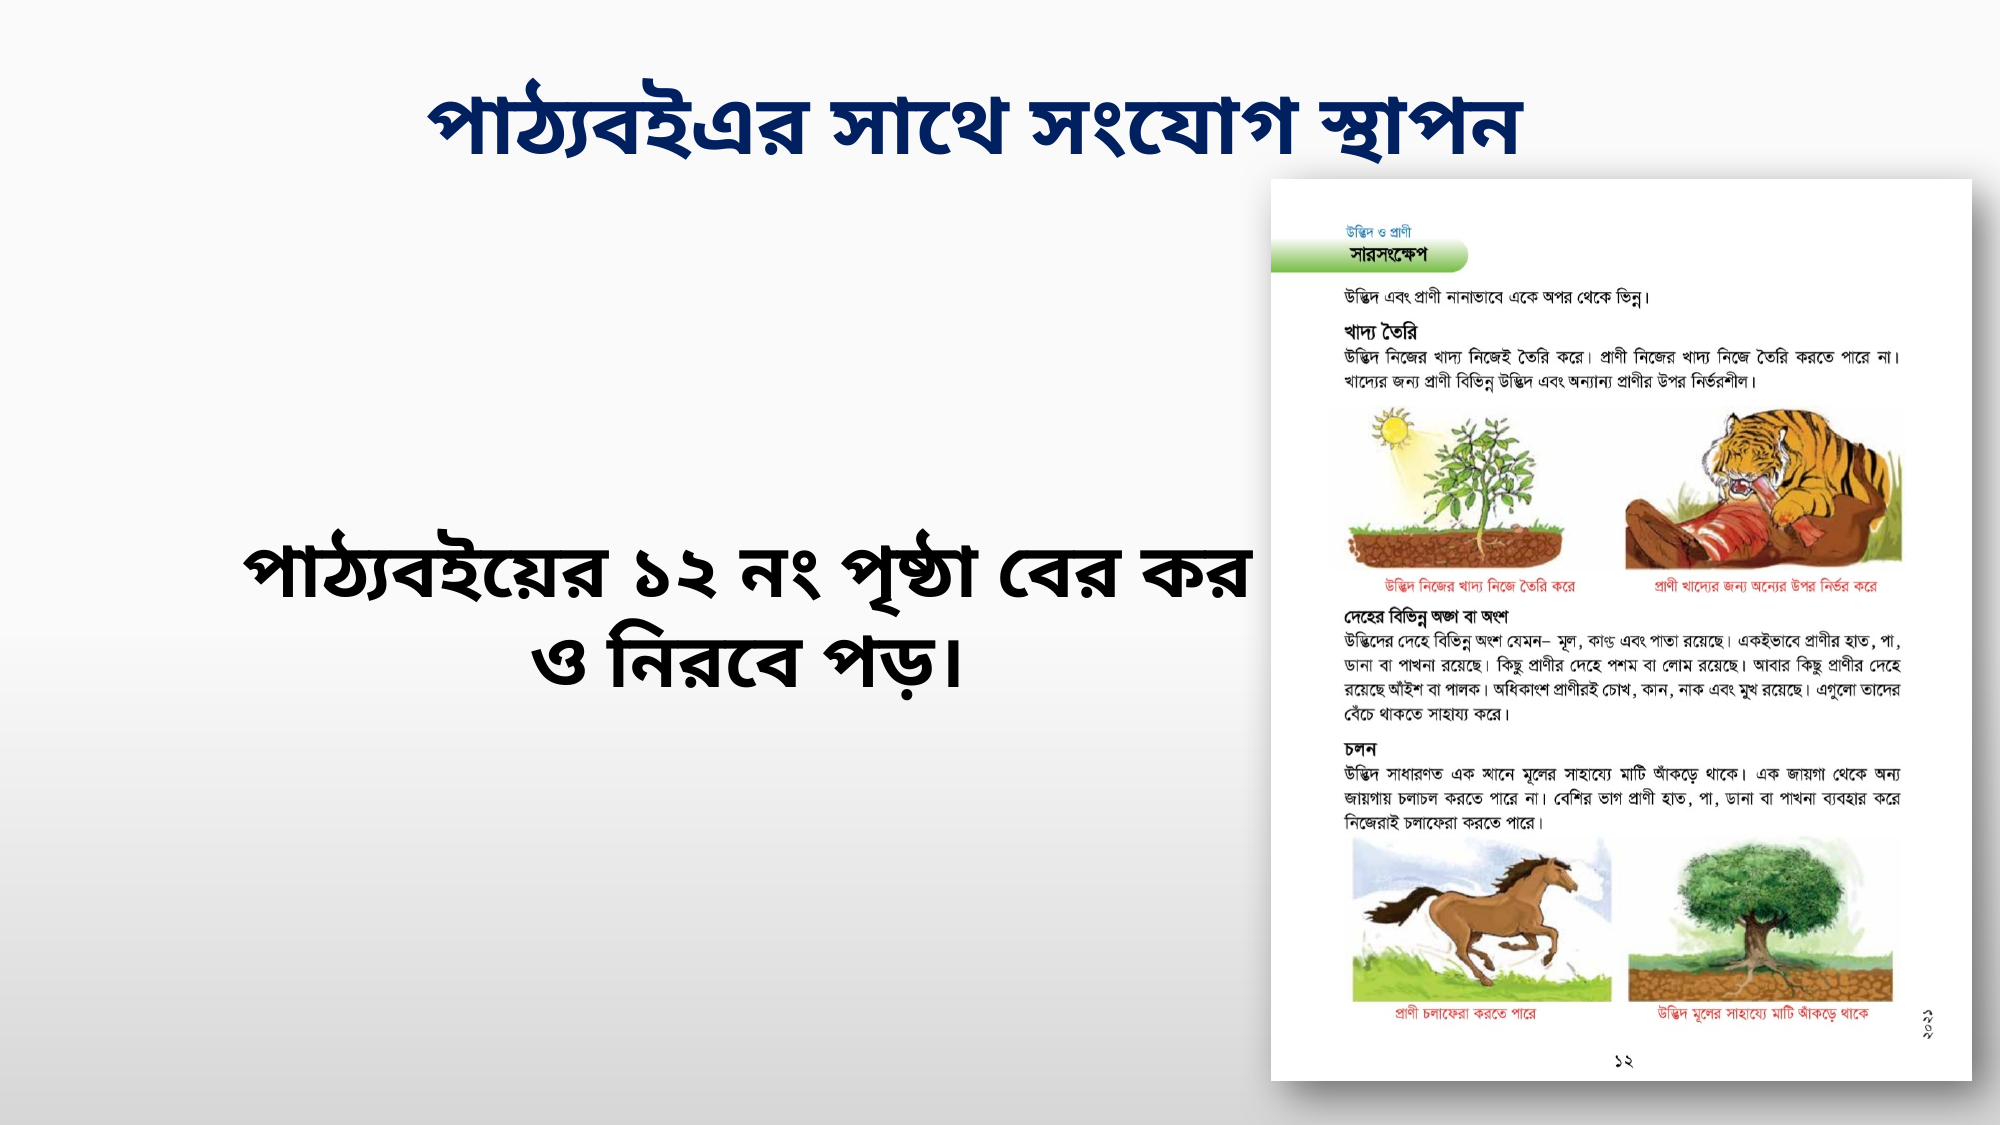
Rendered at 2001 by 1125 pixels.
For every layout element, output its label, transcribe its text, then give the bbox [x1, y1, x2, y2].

picture [1271, 179, 1972, 1081]
text_box পাঠ্যবইএর সাথে সংযোগ স্থাপন [411, 63, 1539, 179]
text_box পাঠ্যবইয়ের ১২ নং পৃষ্ঠা বের কর ও নিরবে পড়। [162, 514, 1253, 710]
